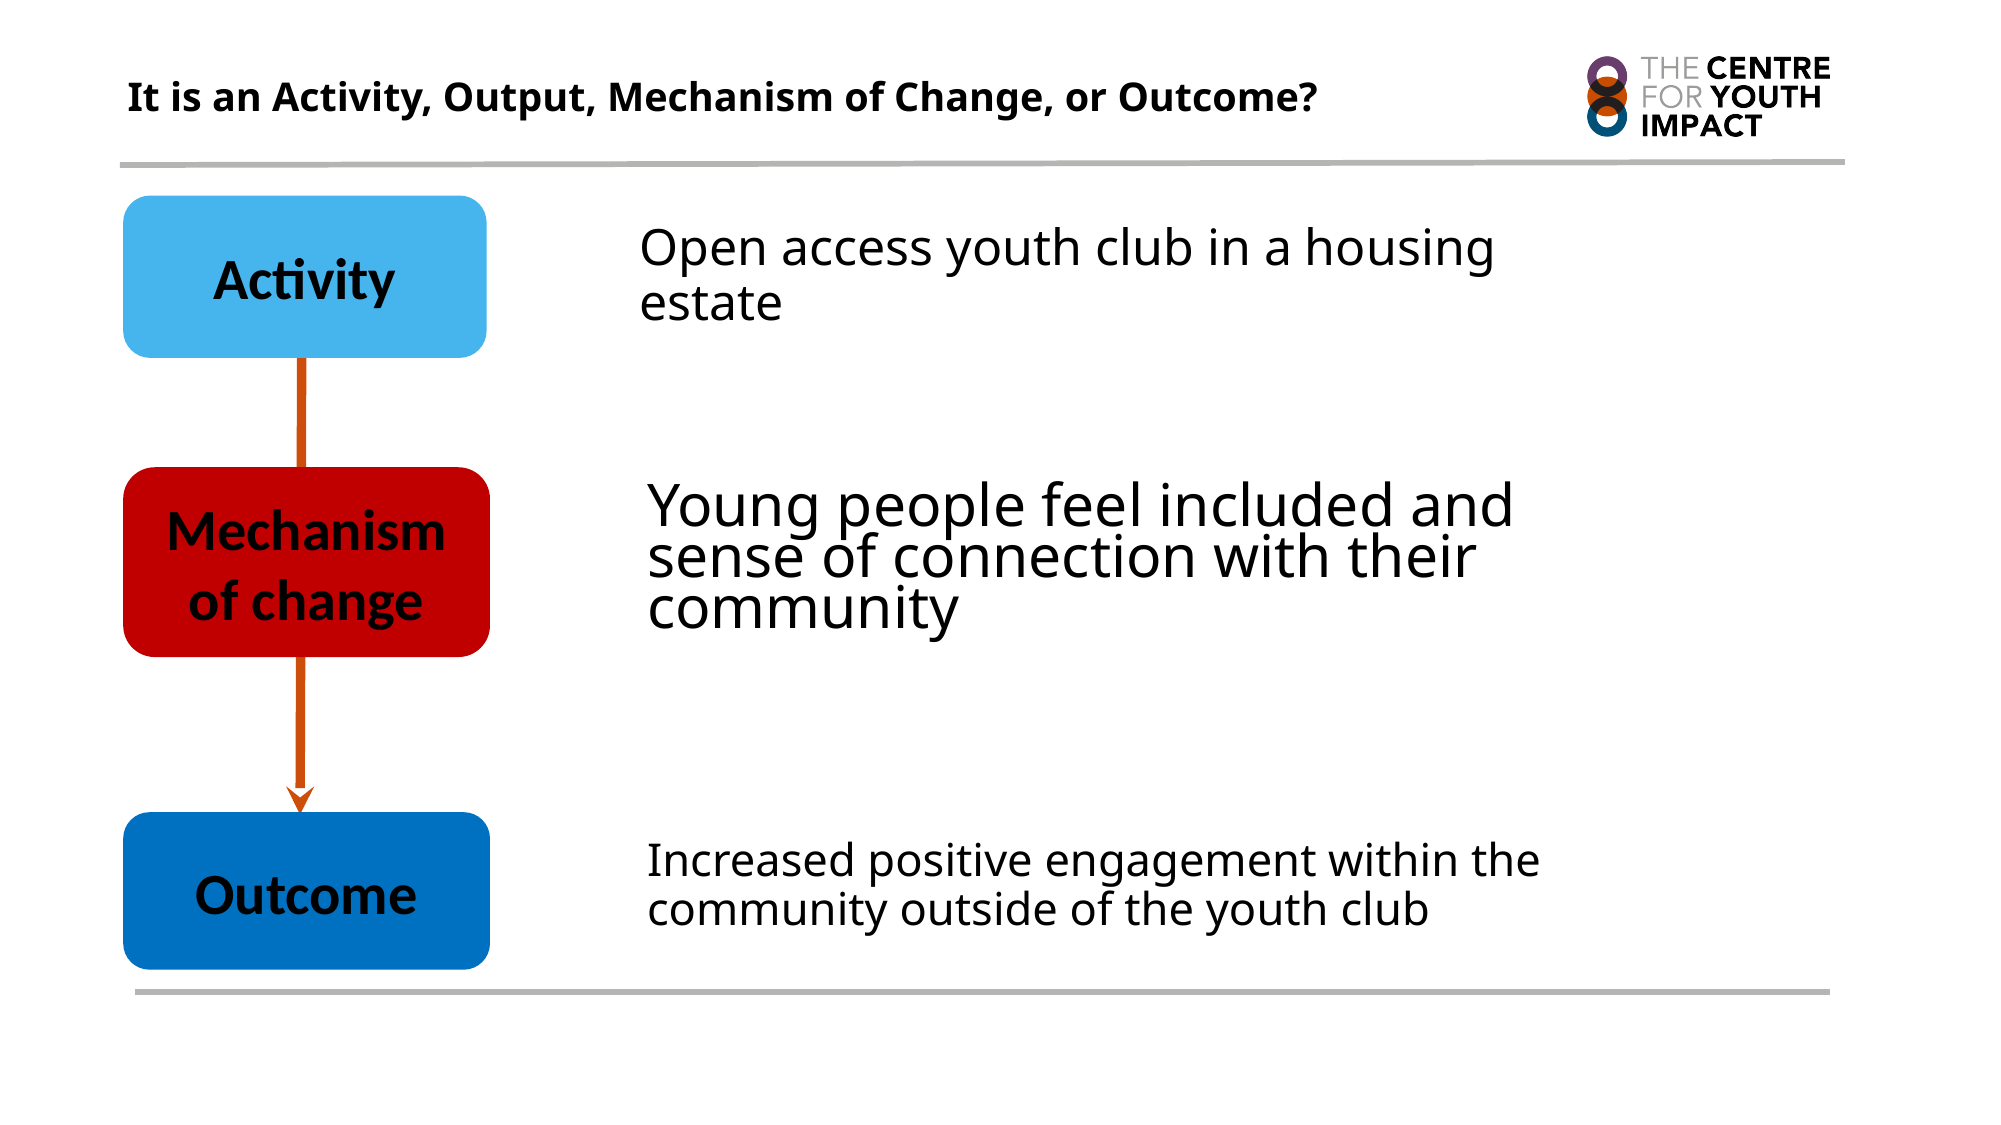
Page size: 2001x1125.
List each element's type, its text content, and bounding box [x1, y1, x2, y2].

text_box Increased positive engagement within the community outside of the youth club [639, 814, 1613, 959]
picture [1587, 124, 1600, 137]
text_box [122, 195, 491, 970]
list Open access youth club in a housing estate [631, 216, 1622, 337]
title It is an Activity, Output, Mechanism of Change, or Outcome? [119, 55, 1556, 142]
text_box Young people feel included and sense of connection with their community [639, 467, 1613, 658]
picture [1587, 56, 1830, 137]
